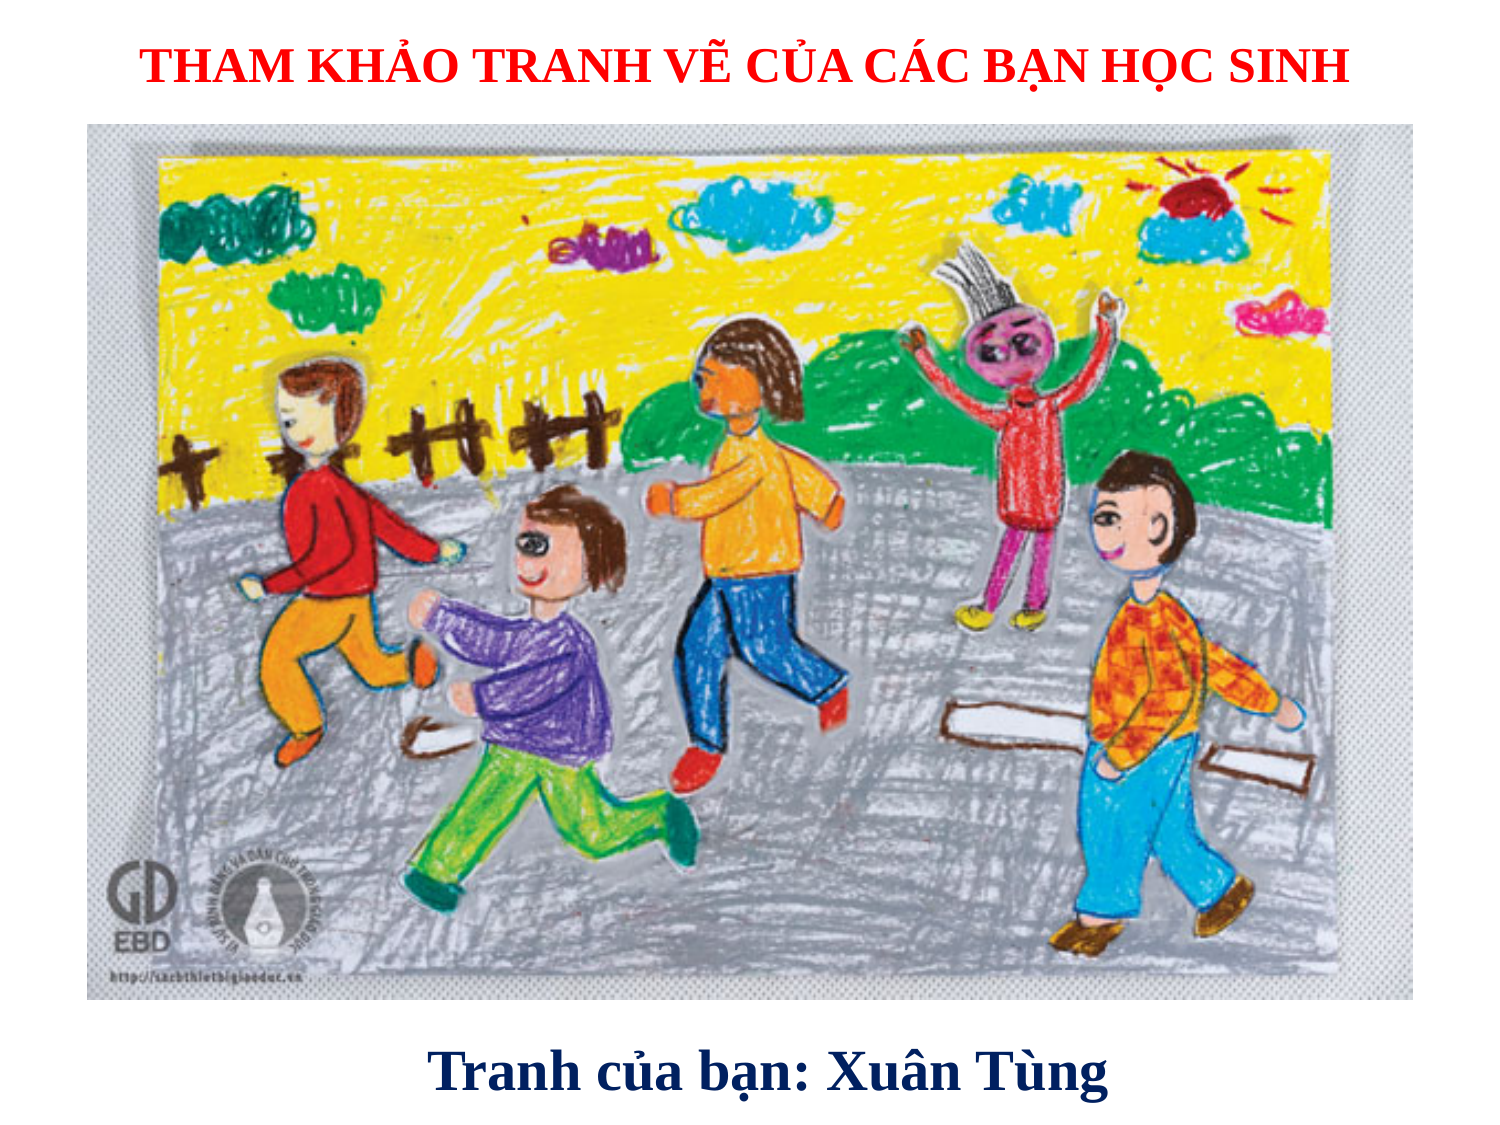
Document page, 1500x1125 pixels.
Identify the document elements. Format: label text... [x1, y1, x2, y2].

text_box Tranh của bạn: Xuân Tùng [412, 1025, 1225, 1110]
text_box THAM KHẢO TRANH VẼ CỦA CÁC BẠN HỌC SINH [124, 24, 1413, 100]
picture [87, 124, 1413, 1001]
